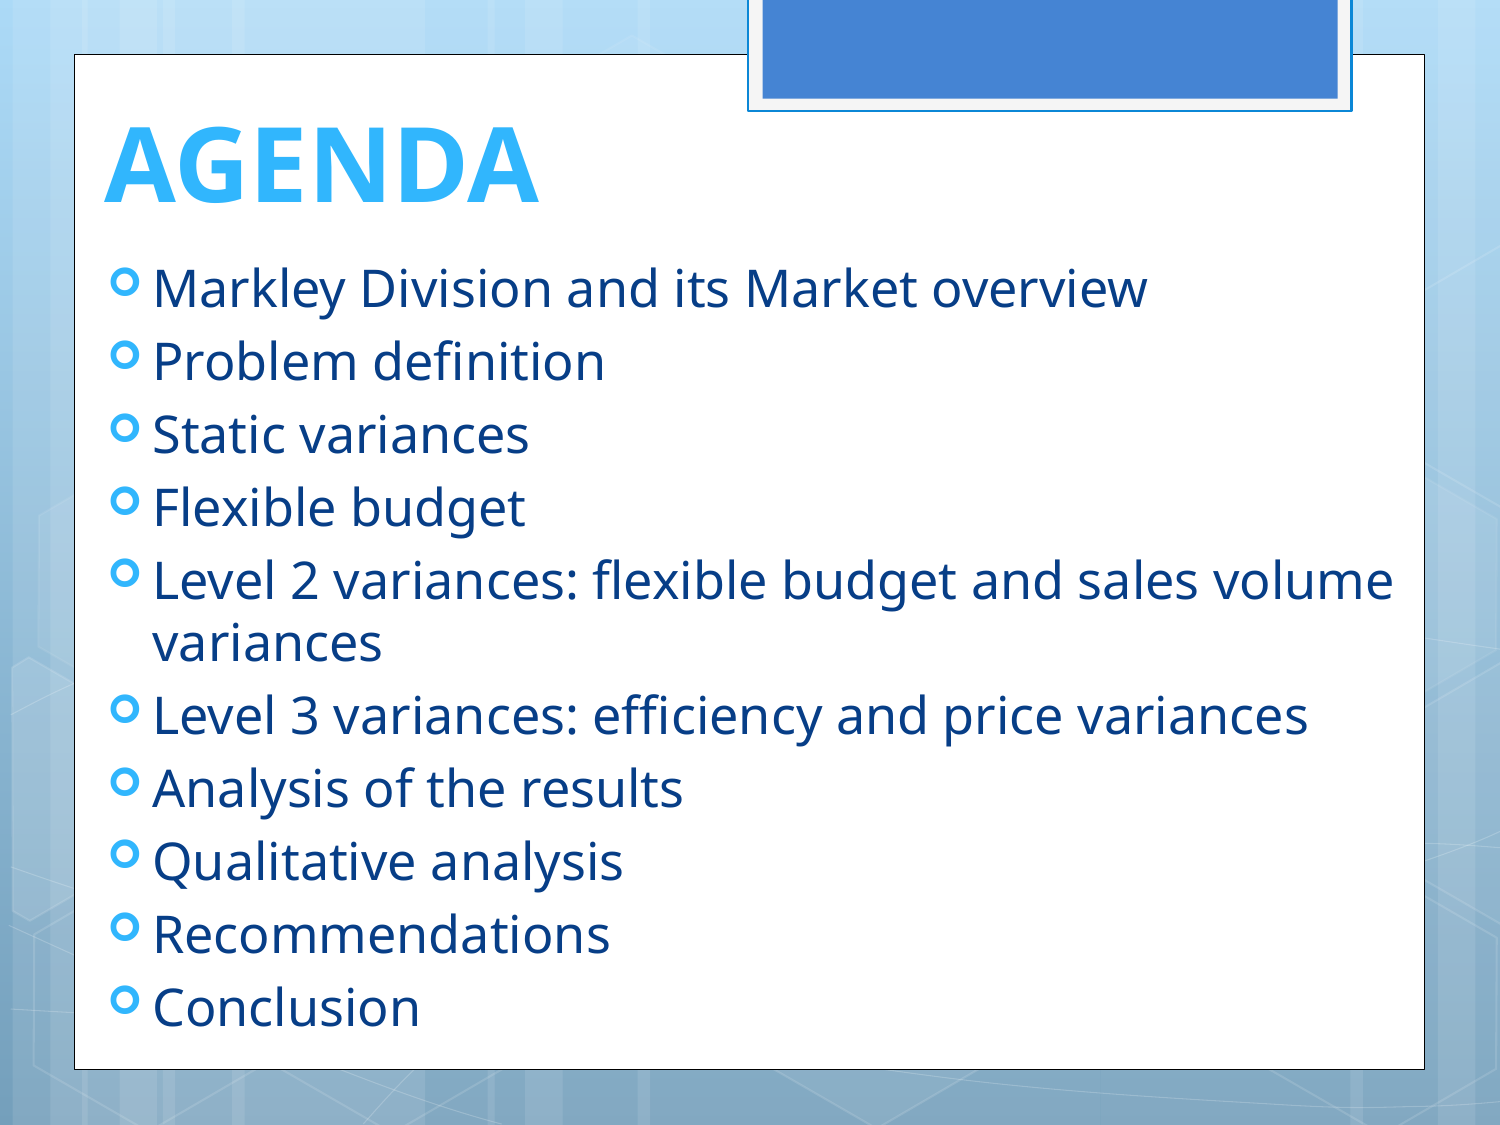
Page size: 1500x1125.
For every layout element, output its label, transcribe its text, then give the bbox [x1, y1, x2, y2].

list Markley Division and its Market overview Problem definition Static variances Flexible budget Level 2 variances: flexible budget and sales volume variances Level 3 variances: efficiency and price variances Analysis of the results Qualitative analysis Recommendations Conclusion [81, 248, 1416, 1070]
title AGENDA [89, 24, 1243, 231]
